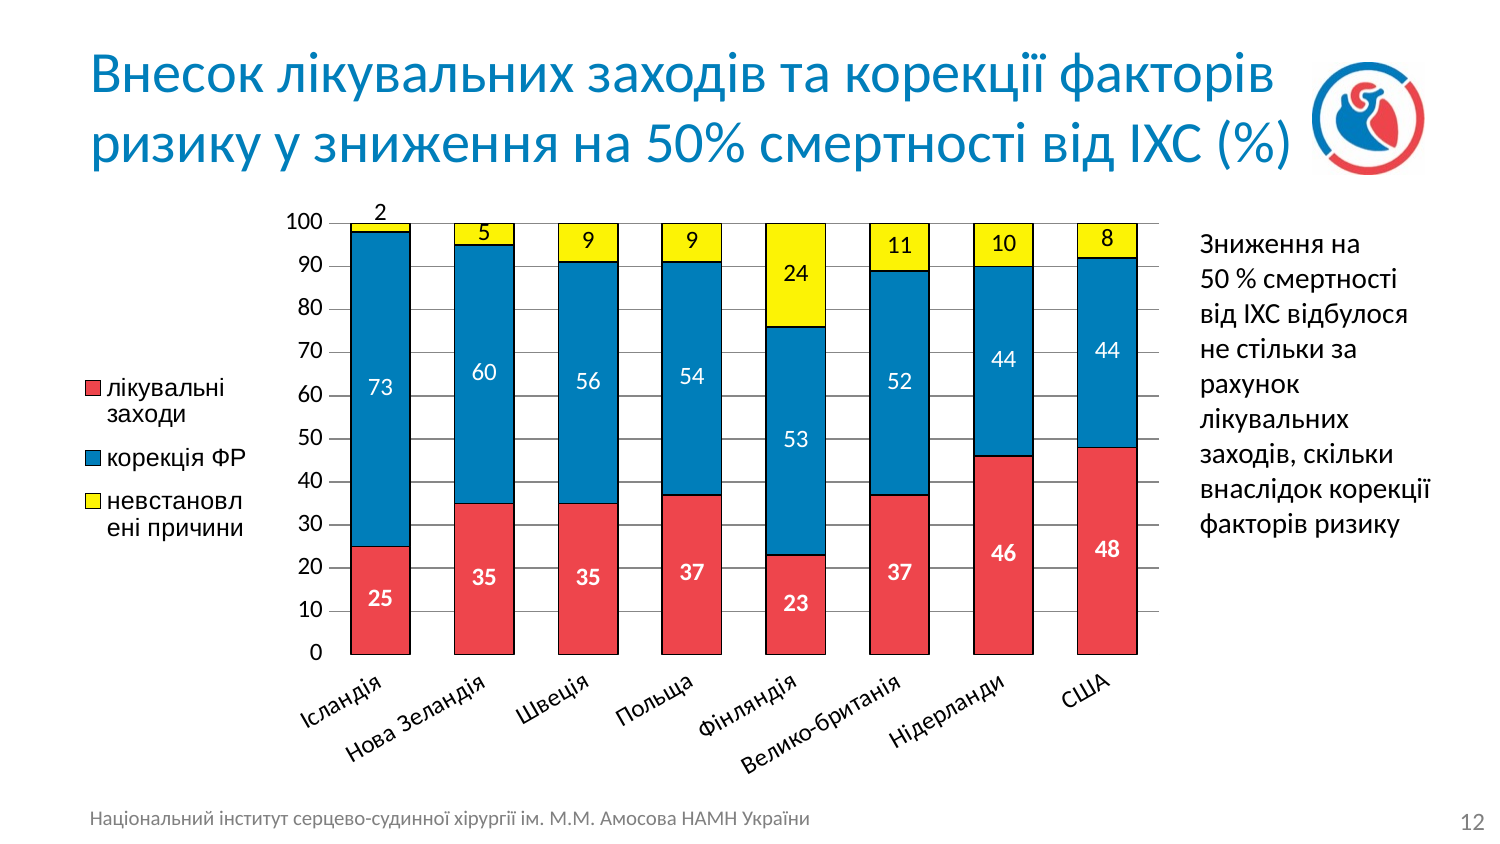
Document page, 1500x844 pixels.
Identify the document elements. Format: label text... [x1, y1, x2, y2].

slide_number 12 [1150, 797, 1500, 843]
title Внесок лікувальних заходів та корекції факторів ризику у зниження на 50% смертності від ІХС (%) [75, 33, 1313, 175]
chart [83, 196, 1188, 790]
picture [1313, 62, 1425, 175]
text_box Зниження на 50 % смертності від ІХС відбулося не стільки за рахунок лікувальних заходів, скільки внаслідок корекції факторів ризику [1193, 217, 1465, 620]
